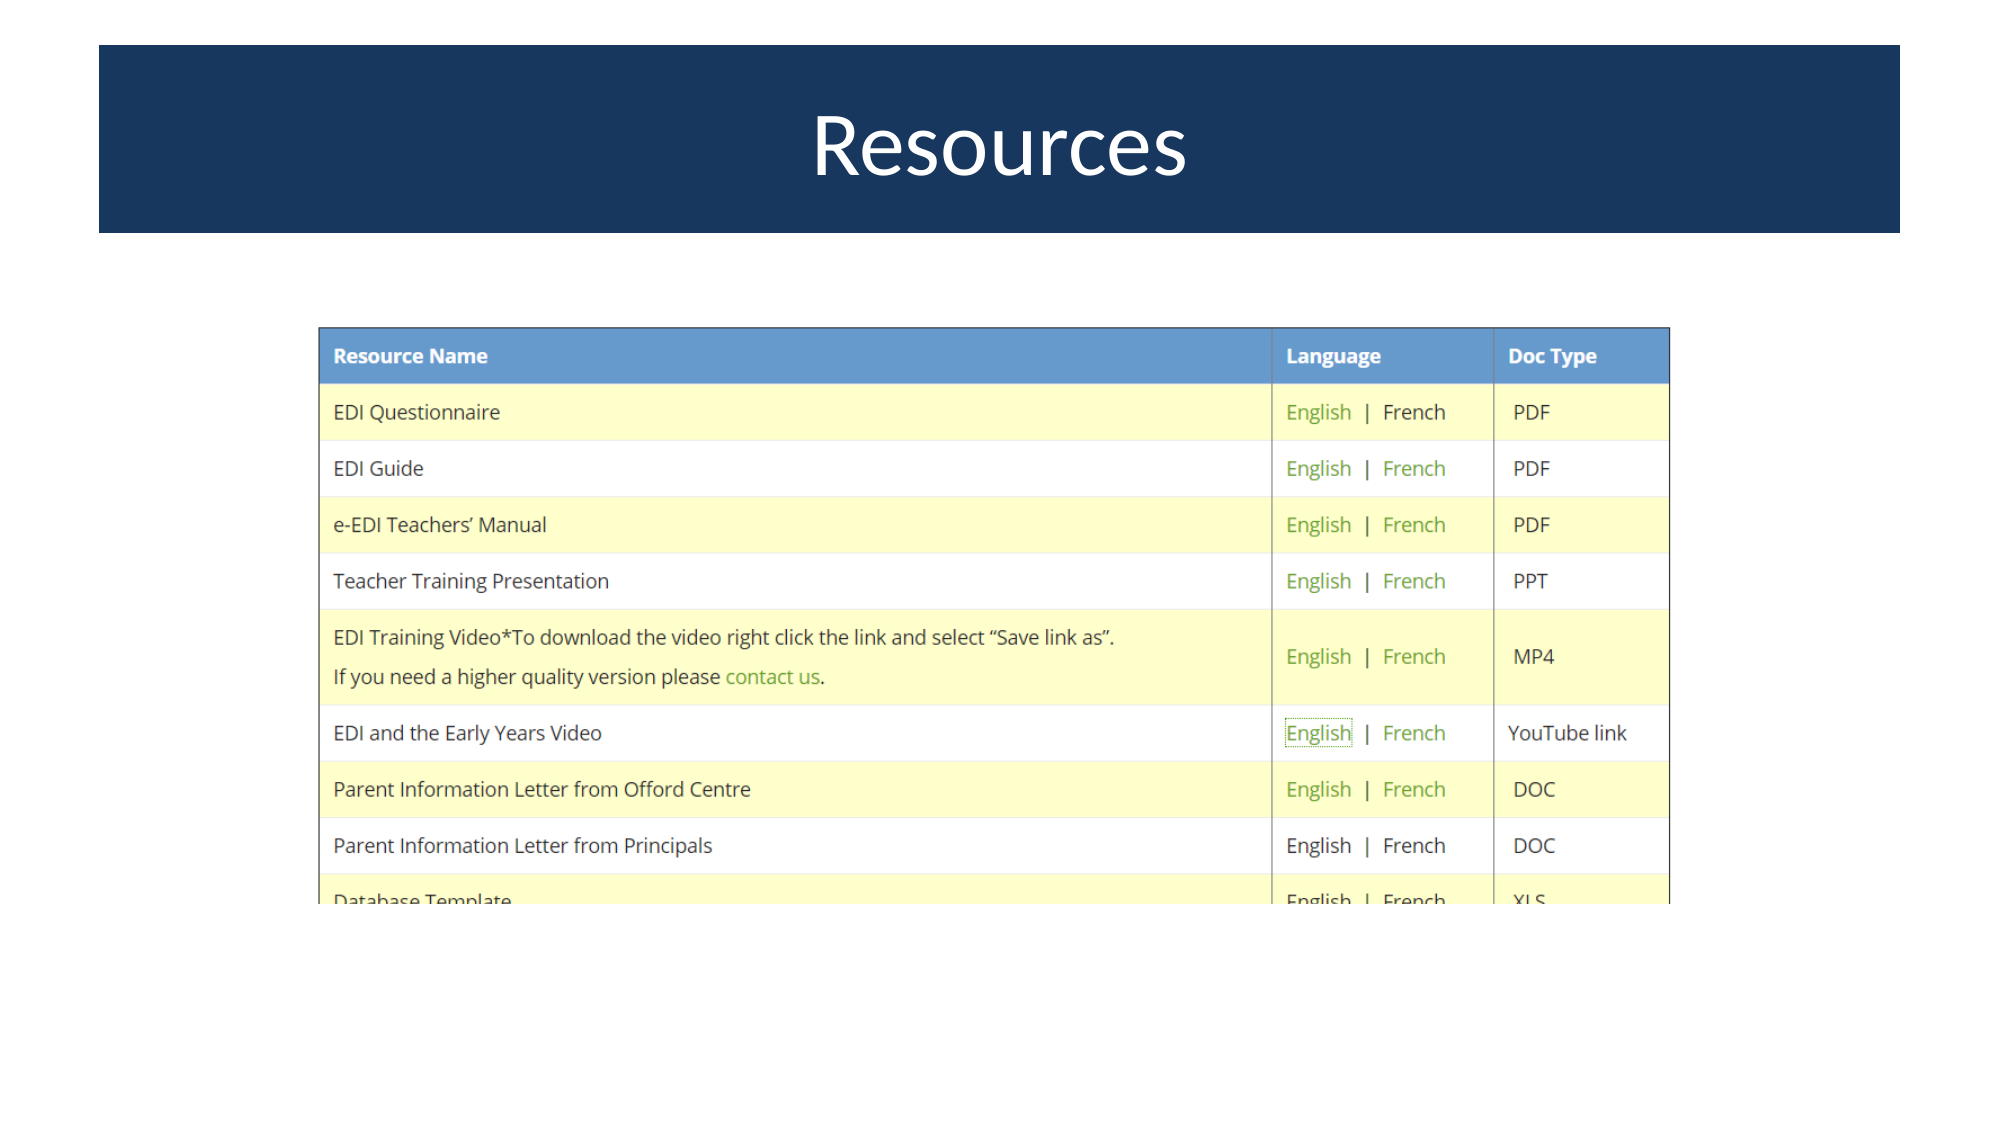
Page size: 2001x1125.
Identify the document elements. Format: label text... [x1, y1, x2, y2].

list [287, 302, 1713, 904]
title Resources [99, 45, 1900, 233]
